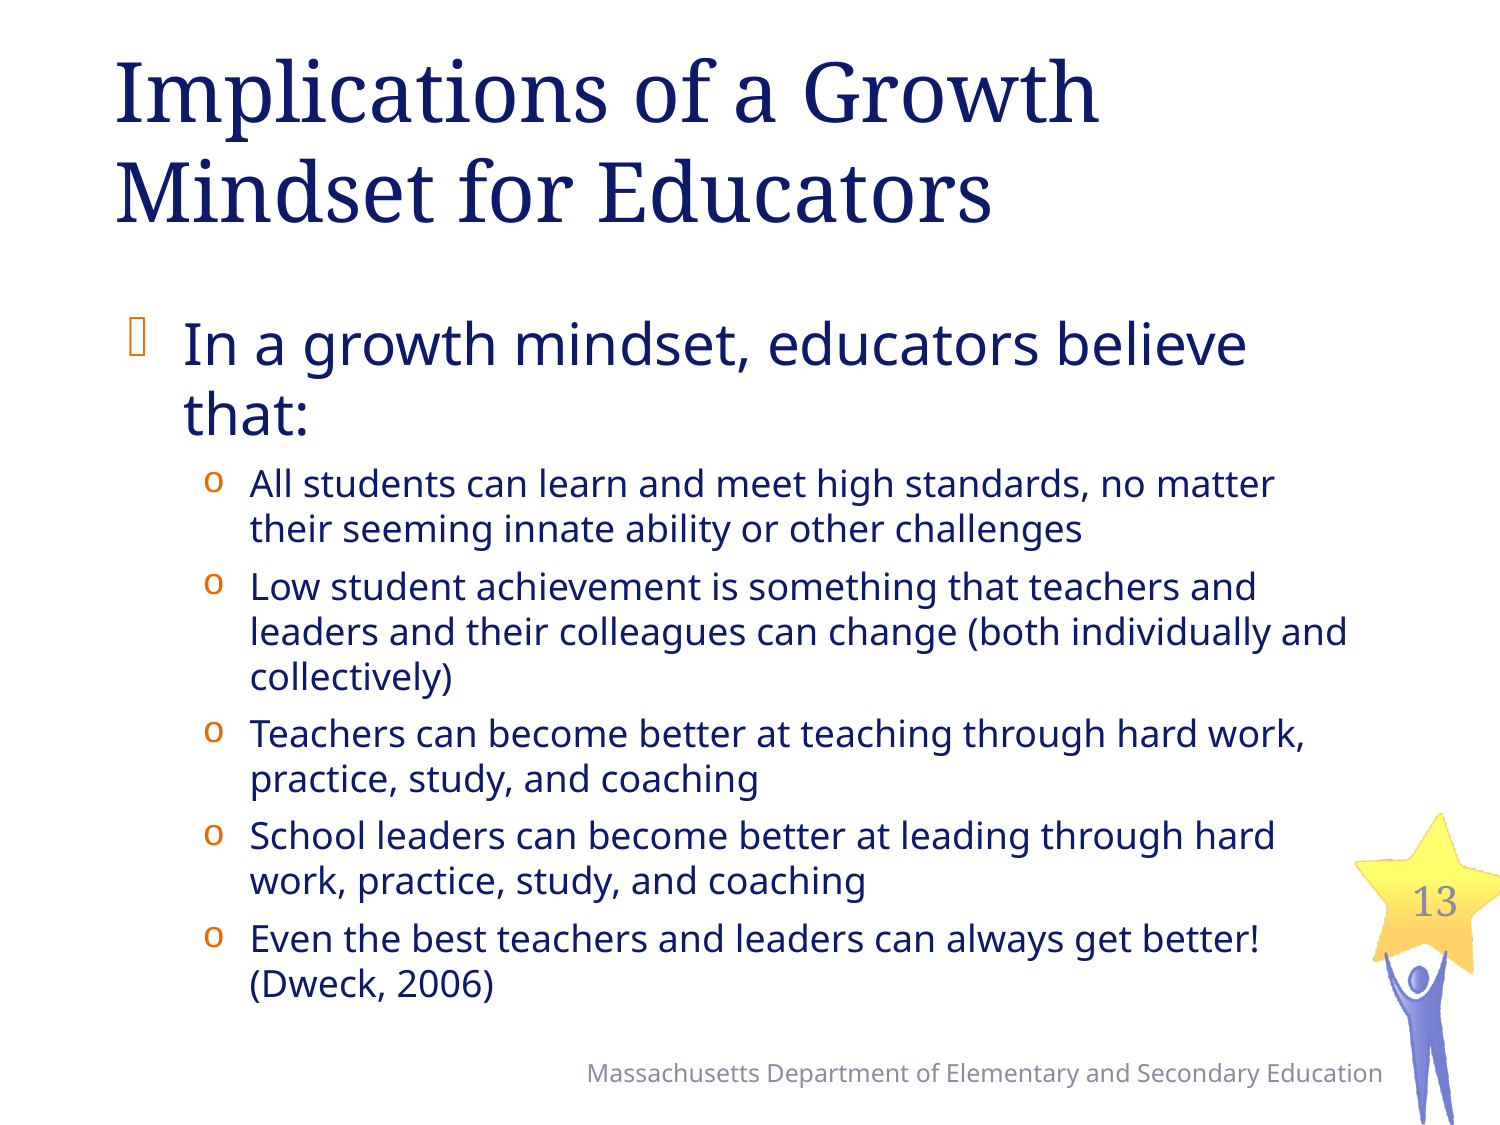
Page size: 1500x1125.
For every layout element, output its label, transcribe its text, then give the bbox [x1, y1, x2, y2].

footer Massachusetts Department of Elementary and Secondary Education [512, 1042, 1400, 1103]
title Implications of a Growth Mindset for Educators [99, 45, 1400, 233]
list In a growth mindset, educators believe that: All students can learn and meet high standards, no matter their seeming innate ability or other challenges Low student achievement is something that teachers and leaders and their colleagues can change (both individually and collectively) Teachers can become better at teaching through hard work, practice, study, and coaching School leaders can become better at leading through hard work, practice, study, and coaching Even the best teachers and leaders can always get better! (Dweck, 2006) [112, 299, 1375, 969]
slide_number 13 [1381, 865, 1474, 941]
